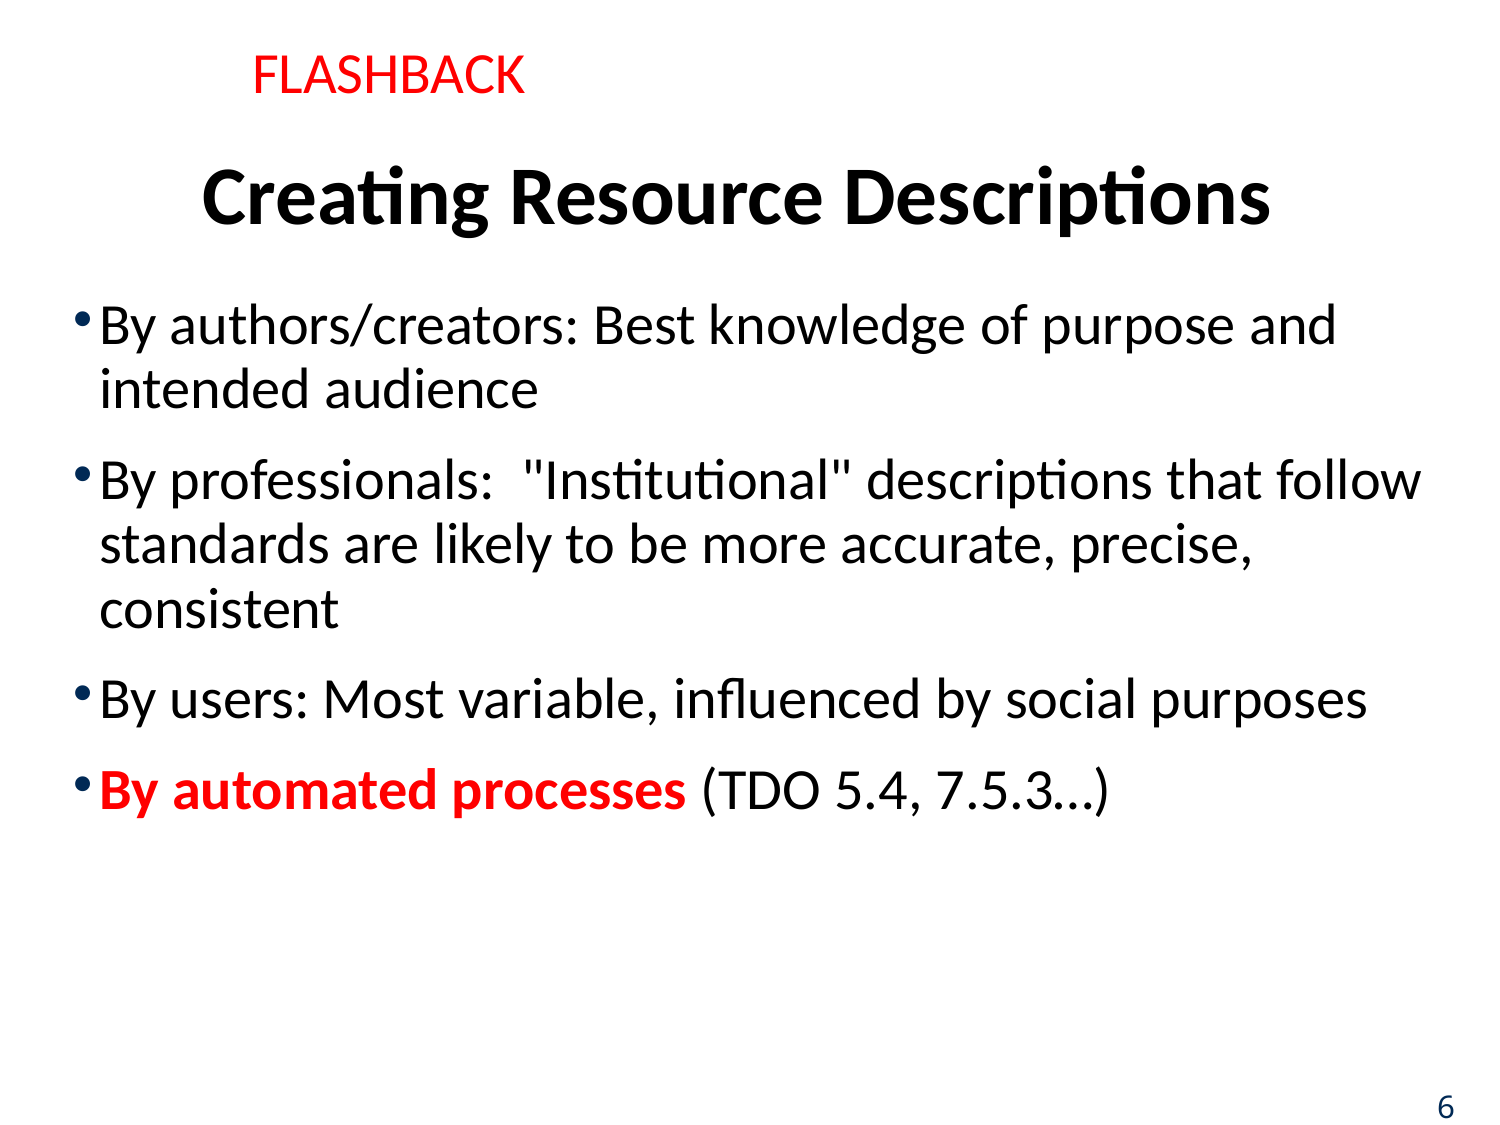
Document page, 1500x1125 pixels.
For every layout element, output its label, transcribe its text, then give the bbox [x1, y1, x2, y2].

text_box 6 [1438, 1081, 1454, 1119]
text_box By authors/creators: Best knowledge of purpose and intended audience By professionals: "Institutional" descriptions that follow standards are likely to be more accurate, precise, consistent By users: Most variable, influenced by social purposes By automated processes (TDO 5.4, 7.5.3…) [62, 287, 1450, 828]
text_box FLASHBACK [237, 28, 738, 113]
title Creating Resource Descriptions [62, 99, 1413, 287]
